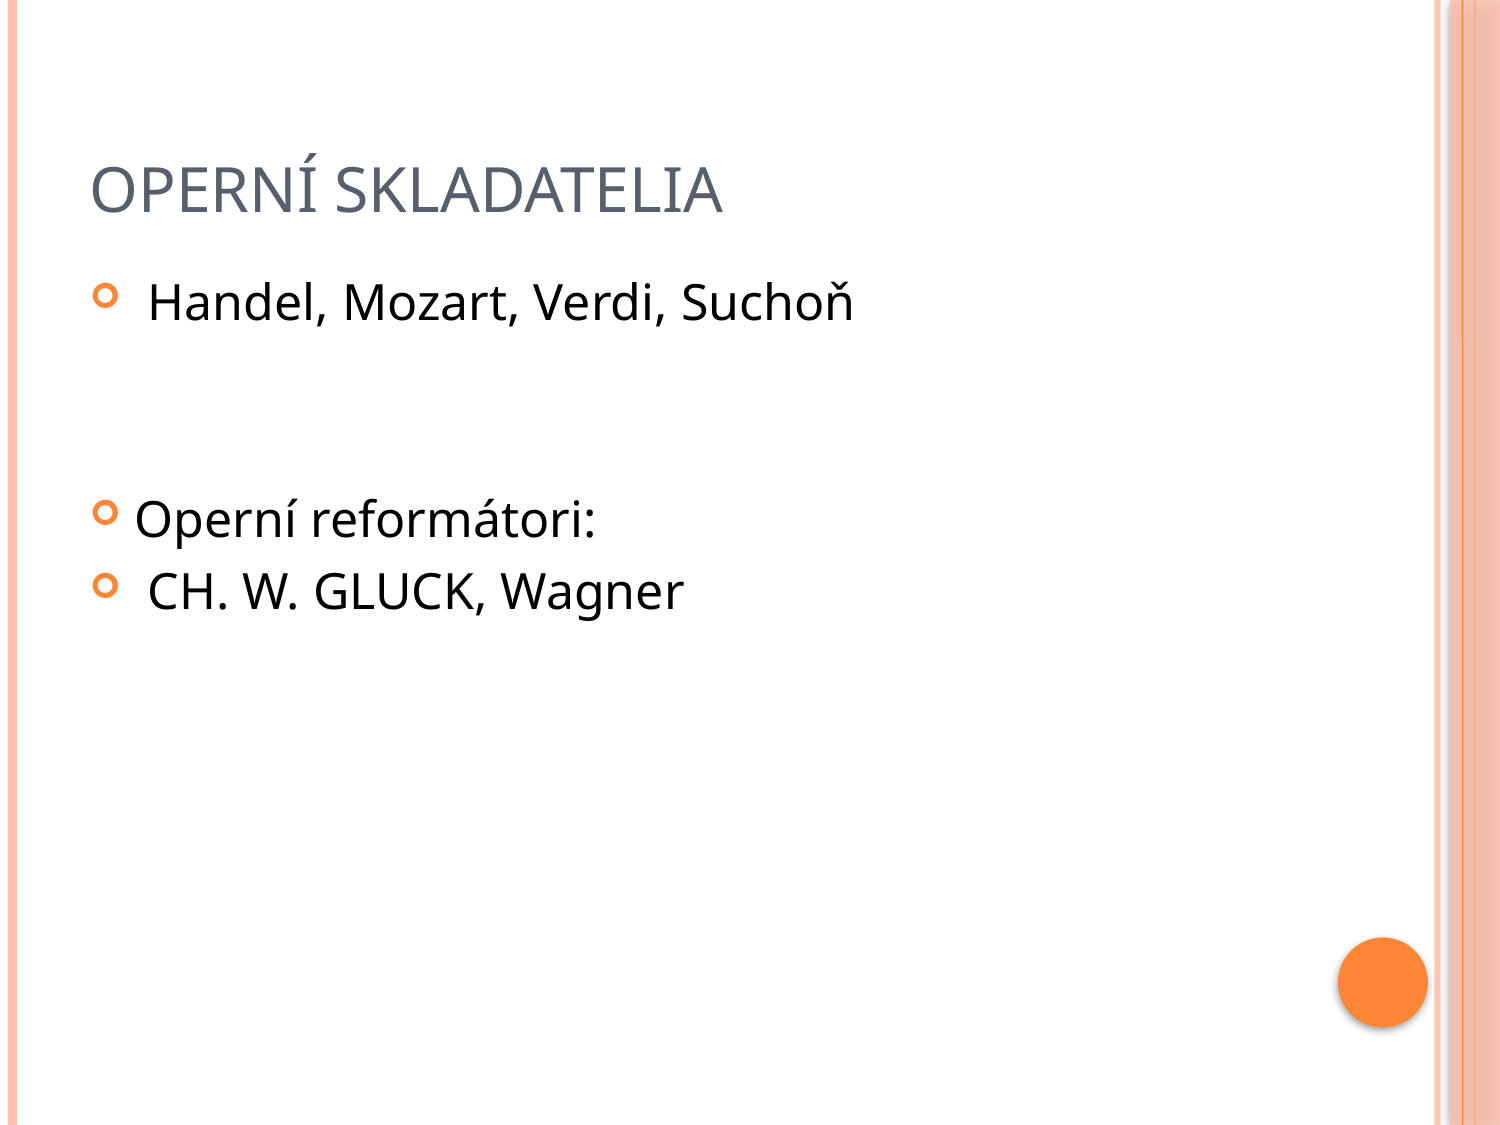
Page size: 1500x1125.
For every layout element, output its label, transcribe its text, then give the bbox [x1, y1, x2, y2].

list Handel, Mozart, Verdi, Suchoň Operní reformátori: CH. W. GLUCK, Wagner [75, 262, 1300, 1062]
title Operní skladatelia [75, 45, 1300, 233]
